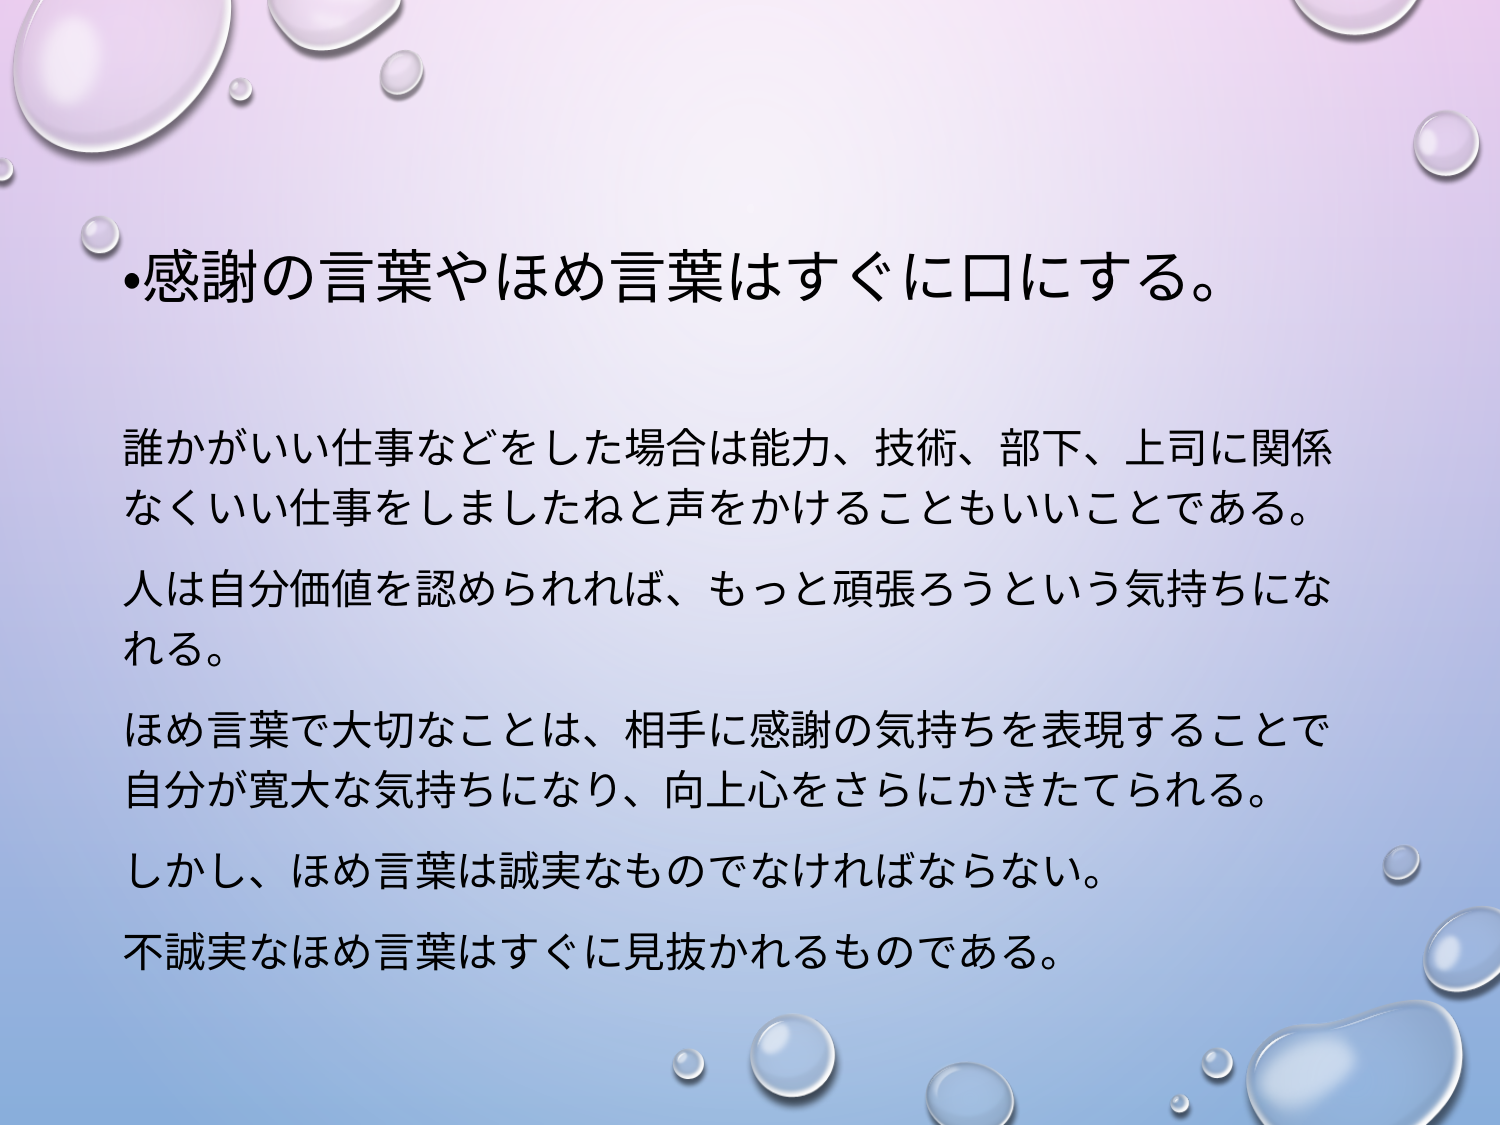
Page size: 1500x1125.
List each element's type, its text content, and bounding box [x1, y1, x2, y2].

list ・感謝の言葉やほめ言葉はすぐに口にする。 誰かがいい仕事などをした場合は能力、技術、部下、上司に関係なくいい仕事をしましたねと声をかけることもいいことである。 人は自分価値を認められれば、もっと頑張ろうという気持ちになれる。 ほめ言葉で大切なことは、相手に感謝の気持ちを表現することで自分が寛大な気持ちになり、向上心をさらにかきたてられる。 しかし、ほめ言葉は誠実なものでなければならない。 不誠実なほめ言葉はすぐに見抜かれるものである。 [107, 218, 1383, 1067]
picture [0, 0, 1500, 1125]
